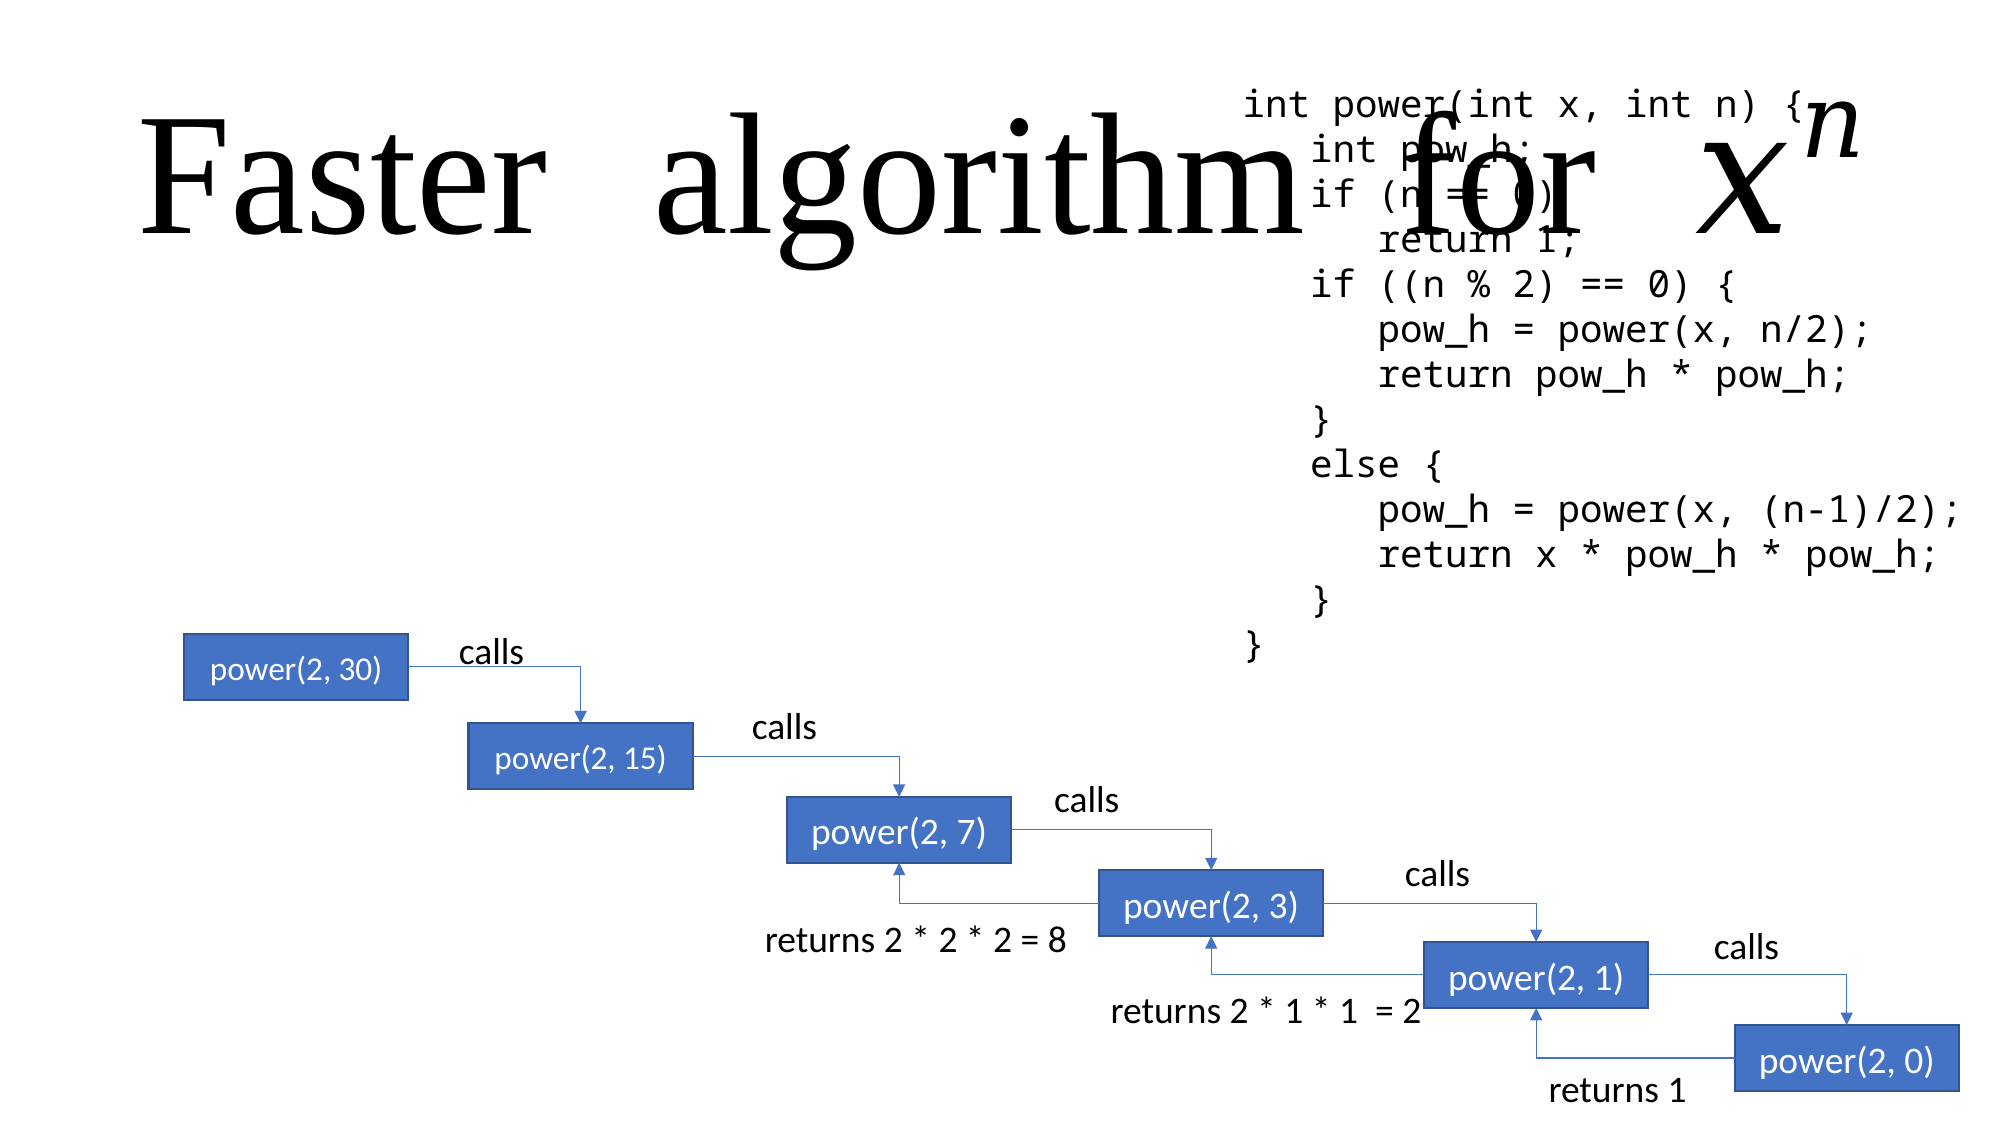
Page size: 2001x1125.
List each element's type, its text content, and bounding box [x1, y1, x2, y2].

text_box returns 1 [1533, 1057, 1758, 1117]
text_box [899, 862, 1100, 904]
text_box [1011, 829, 1212, 871]
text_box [1211, 936, 1425, 975]
text_box calls [1699, 914, 1924, 975]
text_box power(2, 3) [1098, 869, 1324, 937]
text_box power(2, 1) [1423, 941, 1649, 1009]
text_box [692, 756, 900, 797]
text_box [1536, 1008, 1735, 1059]
text_box returns 2 * 2 * 2 = 8 [749, 907, 1111, 967]
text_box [1648, 974, 1847, 1025]
text_box calls [1039, 767, 1264, 828]
text_box calls [737, 694, 962, 755]
text_box power(2, 30) [183, 633, 409, 701]
text_box power(2, 0) [1735, 1024, 1960, 1092]
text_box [1323, 903, 1537, 942]
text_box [407, 666, 581, 724]
text_box calls [444, 619, 669, 680]
text_box power(2, 7) [786, 796, 1012, 864]
text_box int power(int x, int n) { int pow_h; if (n == 0) return 1; if ((n % 2) == 0) { pow_h = power(x, n/2); return pow_h * pow_h; } else { pow_h = power(x, (n-1)/2); return x * pow_h * pow_h; } } [1227, 72, 1989, 673]
text_box returns 2 * 1 * 1 = 2 [1095, 978, 1457, 1039]
text_box power(2, 15) [467, 722, 694, 790]
text_box calls [1390, 841, 1615, 901]
